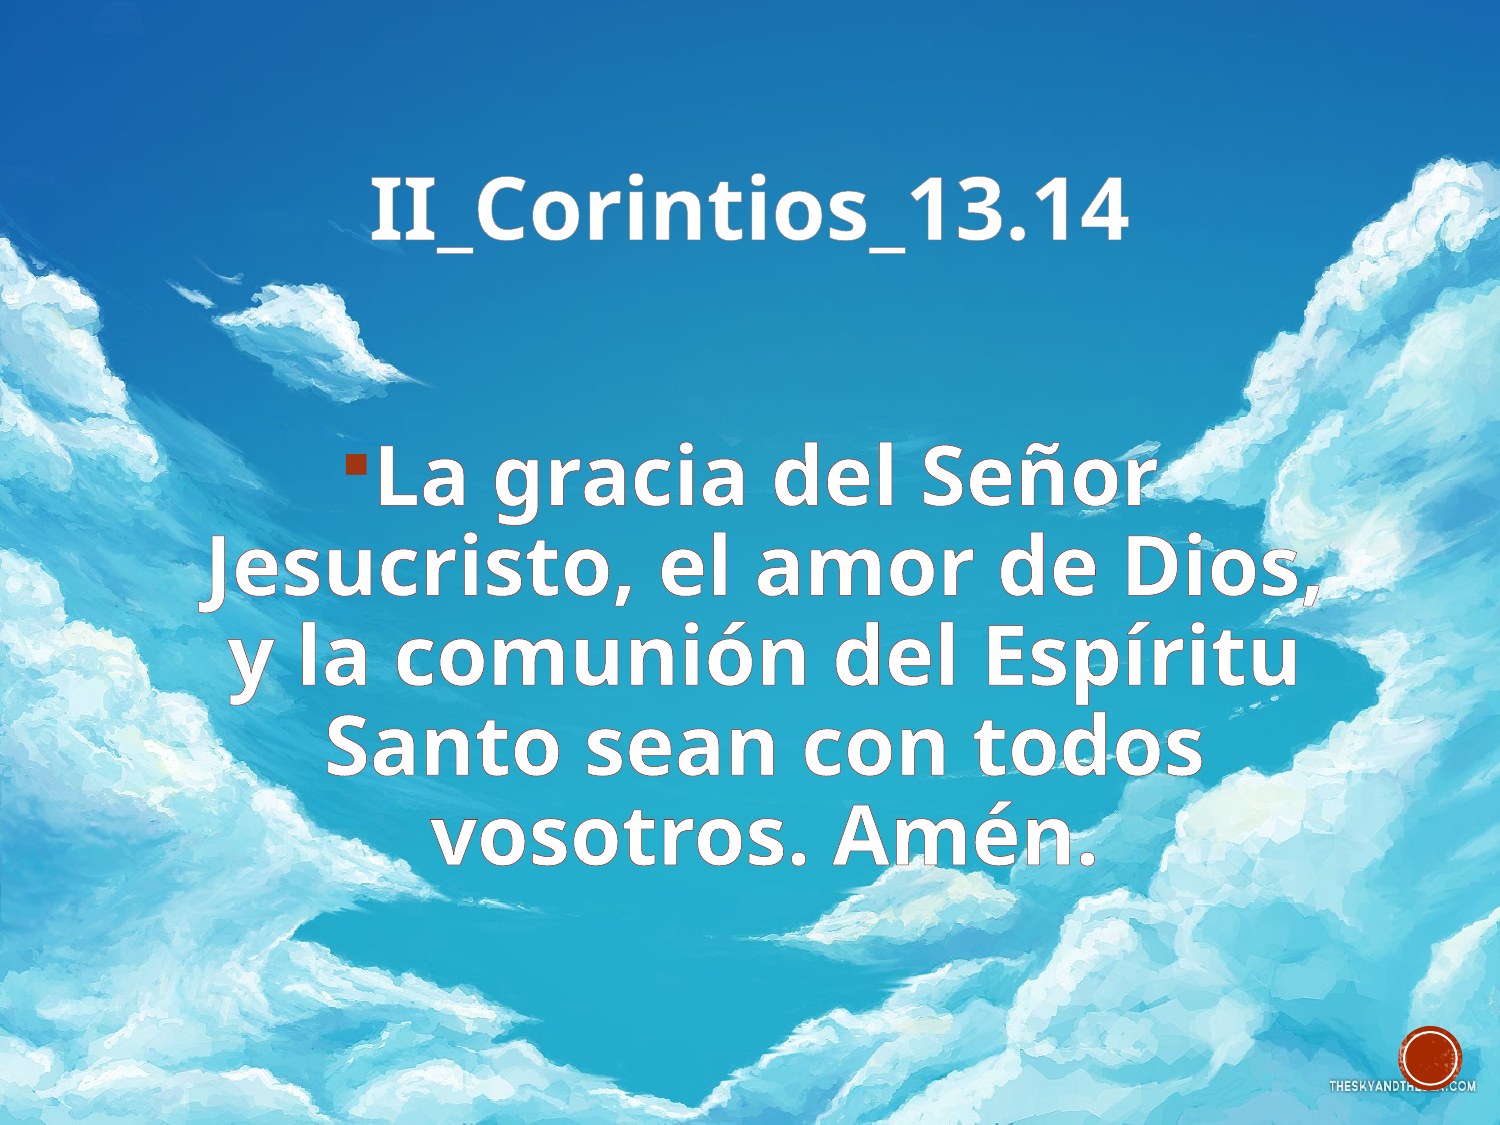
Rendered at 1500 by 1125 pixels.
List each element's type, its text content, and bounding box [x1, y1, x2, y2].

title II_Corintios_13.14 [112, 79, 1388, 344]
list La gracia del Señor Jesucristo, el amor de Dios, y la comunión del Espíritu Santo sean con todos vosotros. Amén. [142, 426, 1358, 1008]
picture [0, 0, 1500, 1125]
